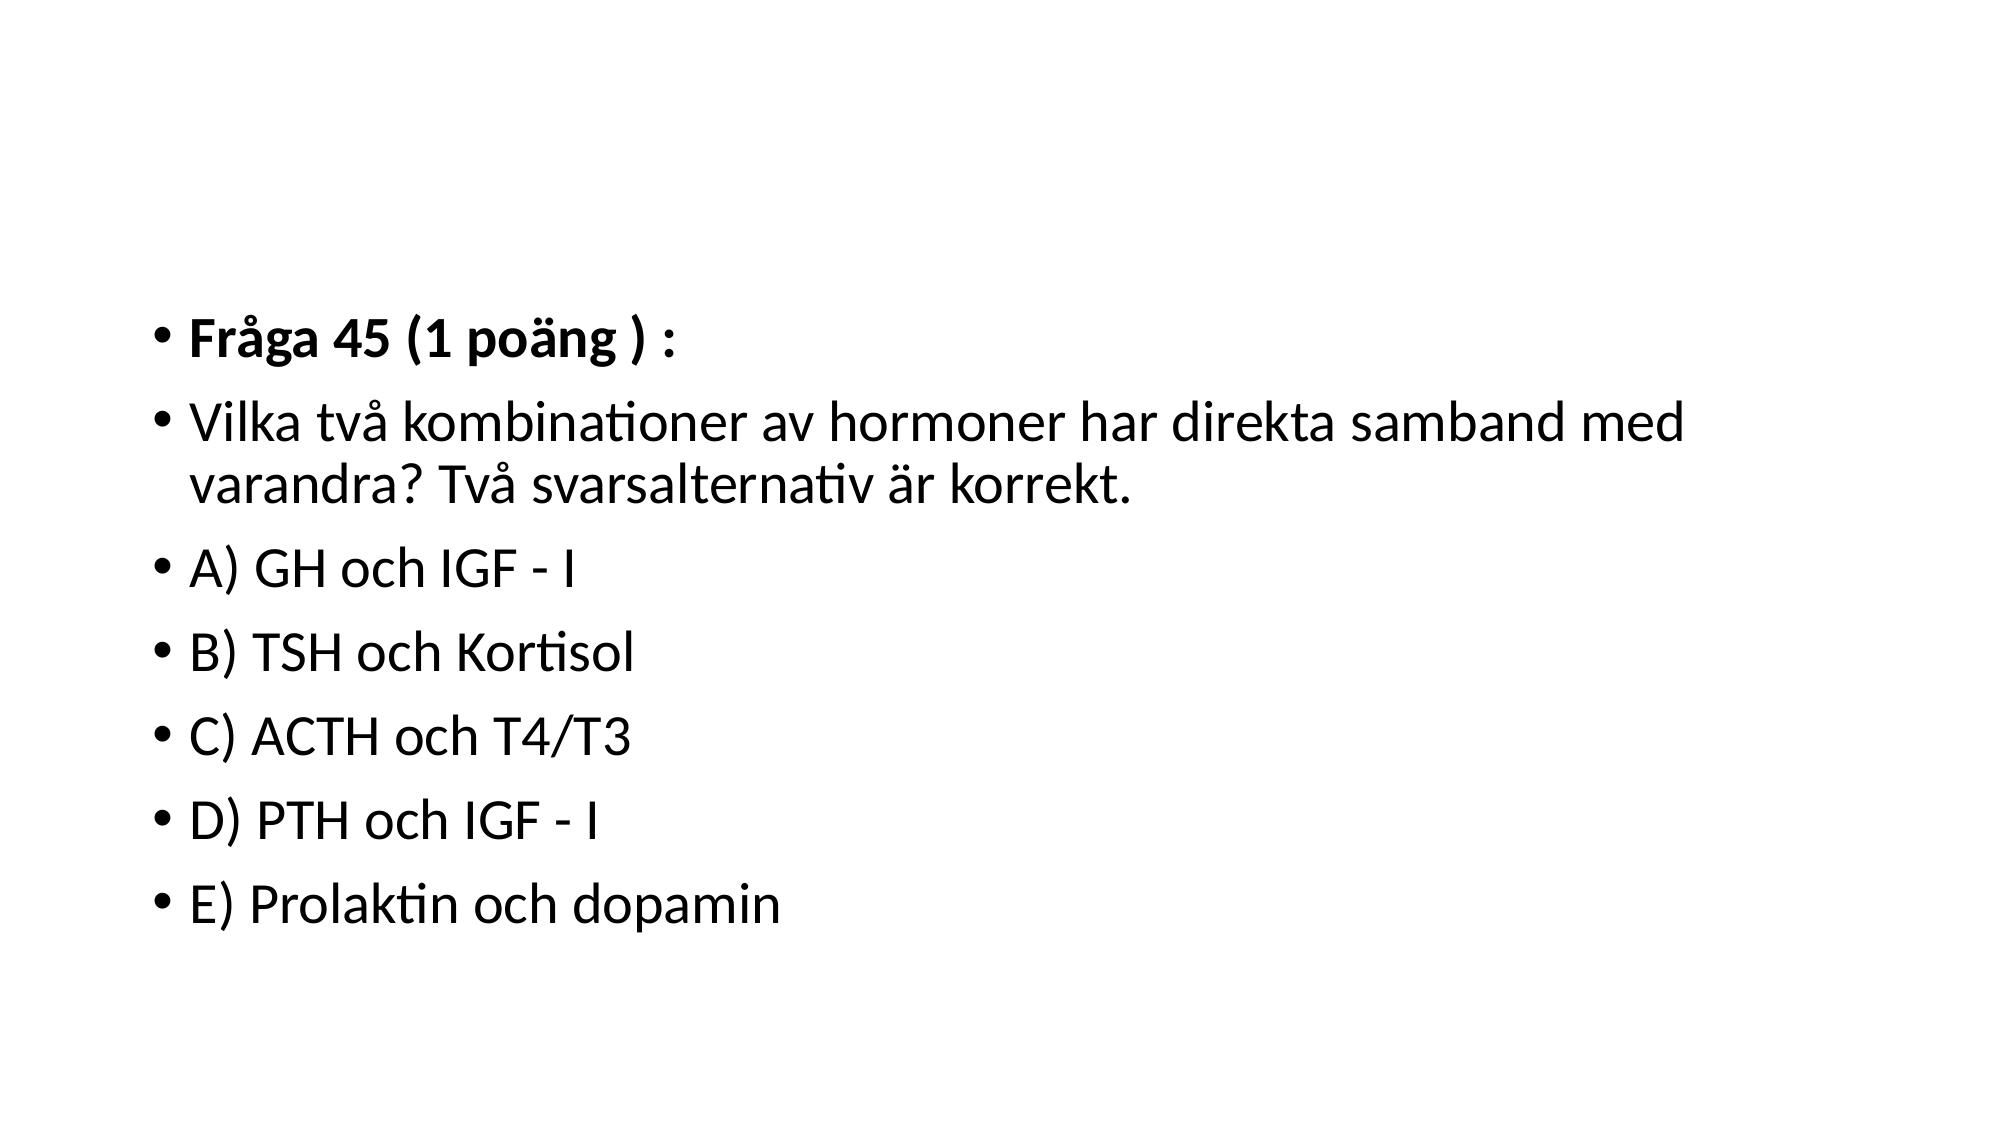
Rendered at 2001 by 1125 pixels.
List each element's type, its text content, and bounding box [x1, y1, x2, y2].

list Fråga 45 (1 poäng ) : Vilka två kombinationer av hormoner har direkta samband med varandra? Två svarsalternativ är korrekt. A) GH och IGF - I B) TSH och Kortisol C) ACTH och T4/T3 D) PTH och IGF - I E) Prolaktin och dopamin [137, 299, 1863, 1014]
